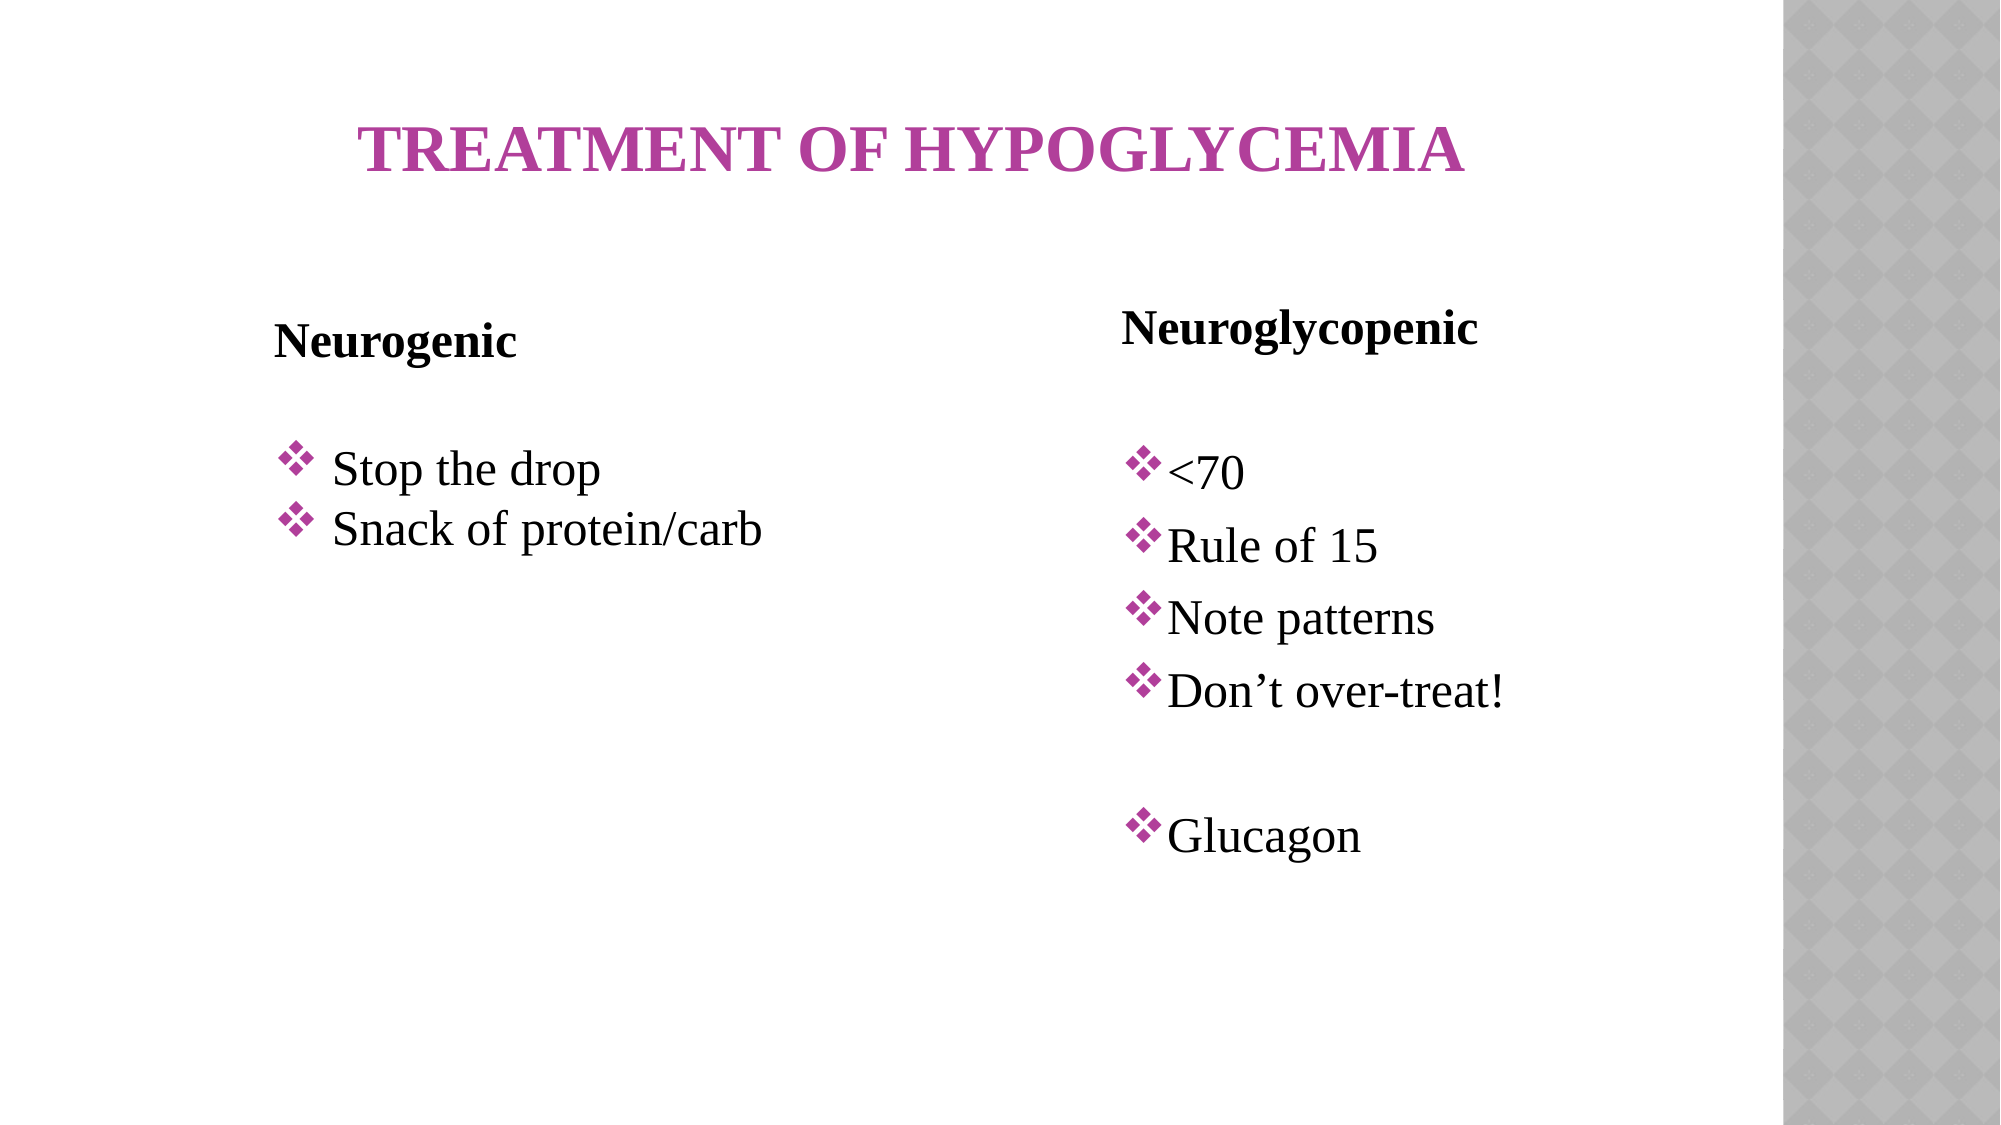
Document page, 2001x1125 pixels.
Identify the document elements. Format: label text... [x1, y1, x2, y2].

list Neuroglycopenic <70 Rule of 15 Note patterns Don’t over-treat! Glucagon [1106, 286, 1721, 1000]
title Treatment of Hypoglycemia [89, 47, 1735, 185]
list Neurogenic Stop the drop Snack of protein/carb [258, 306, 990, 1029]
